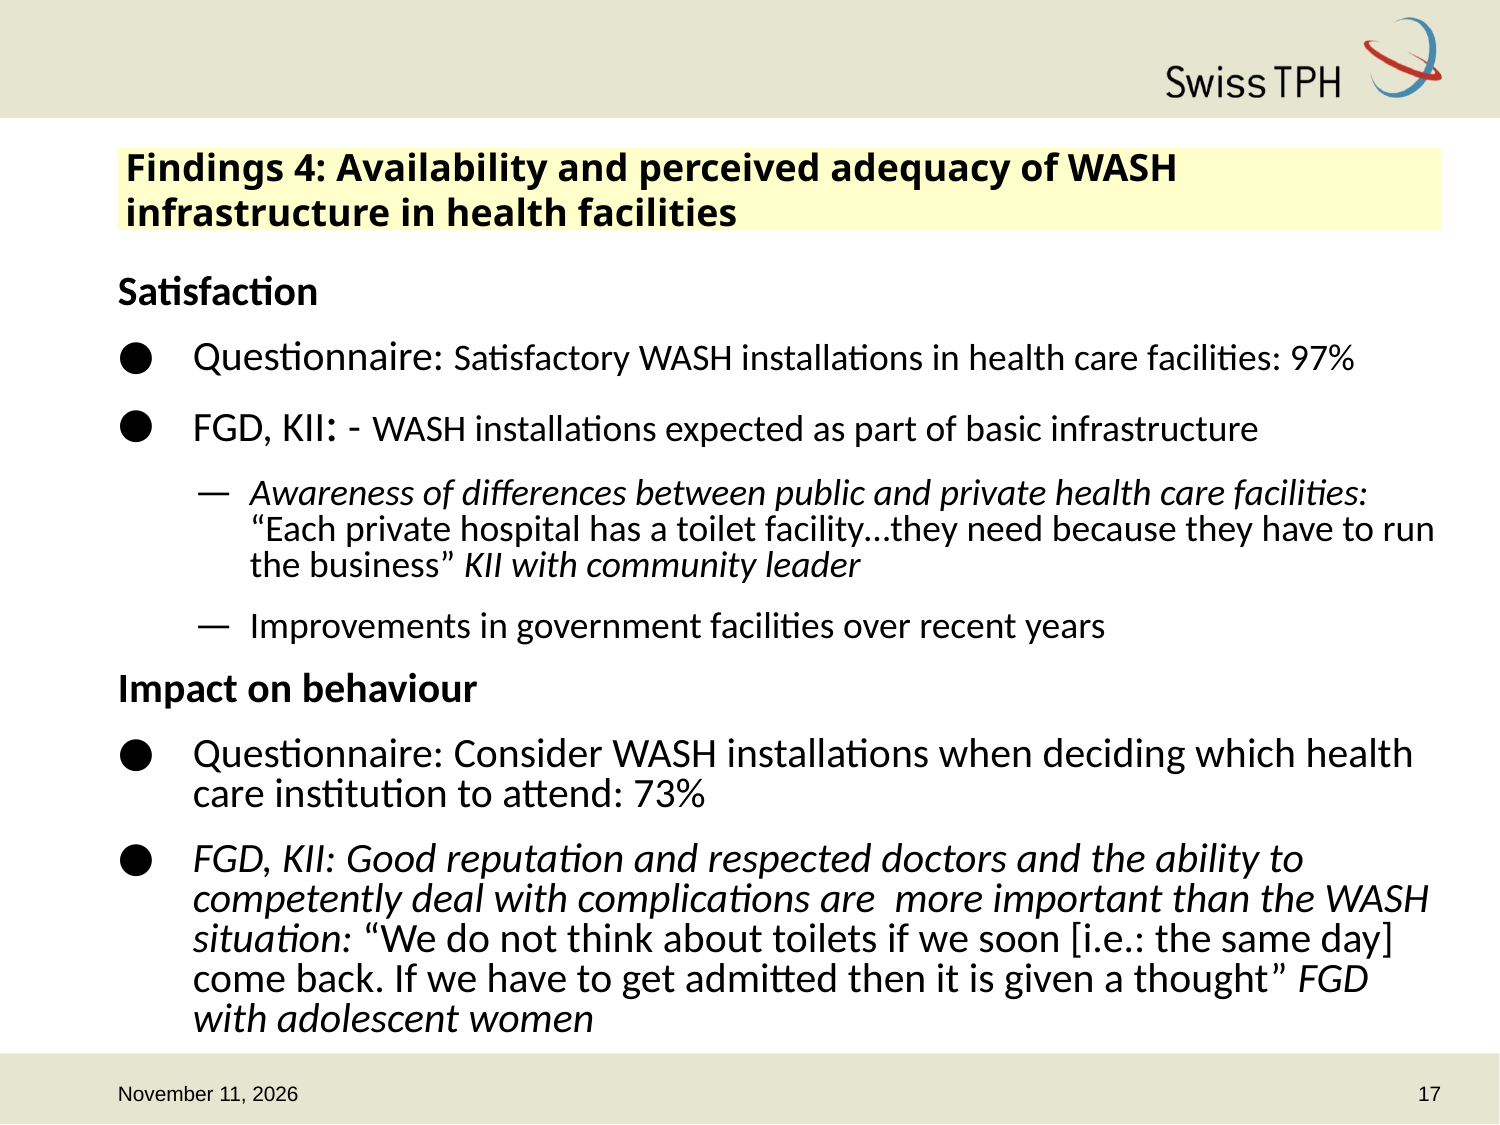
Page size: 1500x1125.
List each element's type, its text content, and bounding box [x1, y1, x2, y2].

list Satisfaction Questionnaire: Satisfactory WASH installations in health care facilities: 97% FGD, KII: - WASH installations expected as part of basic infrastructure Awareness of differences between public and private health care facilities: “Each private hospital has a toilet facility…they need because they have to run the business” KII with community leader Improvements in government facilities over recent years Impact on behaviour Questionnaire: Consider WASH installations when deciding which health care institution to attend: 73% FGD, KII: Good reputation and respected doctors and the ability to competently deal with complications are more important than the WASH situation: “We do not think about toilets if we soon [i.e.: the same day] come back. If we have to get admitted then it is given a thought” FGD with adolescent women [117, 273, 1441, 1006]
picture [1166, 17, 1442, 98]
title Findings 4: Availability and perceived adequacy of WASH infrastructure in health facilities [117, 147, 1442, 231]
slide_number 17 [1193, 1073, 1442, 1112]
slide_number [117, 1073, 367, 1112]
